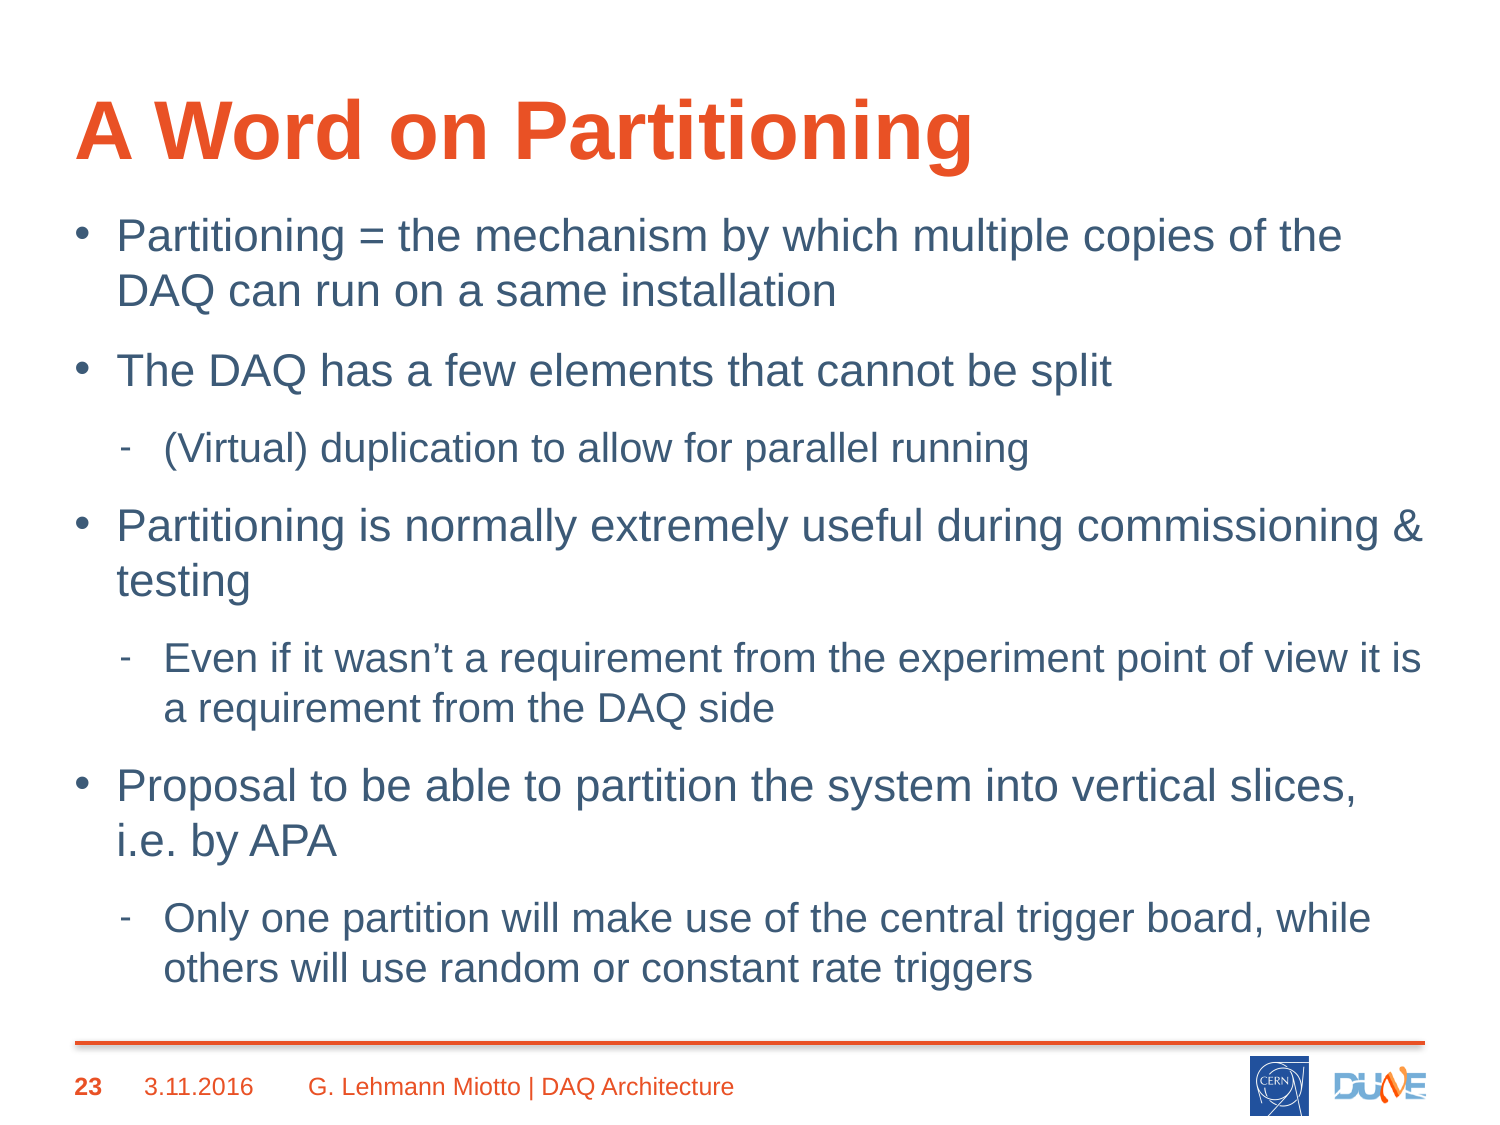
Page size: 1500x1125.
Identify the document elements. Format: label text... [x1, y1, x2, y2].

slide_number 23 [74, 1074, 145, 1101]
footer G. Lehmann Miotto | DAQ Architecture [308, 1074, 1022, 1101]
title A Word on Partitioning [74, 75, 1425, 183]
picture [1333, 1064, 1427, 1104]
list Partitioning = the mechanism by which multiple copies of the DAQ can run on a same installation The DAQ has a few elements that cannot be split (Virtual) duplication to allow for parallel running Partitioning is normally extremely useful during commissioning & testing Even if it wasn’t a requirement from the experiment point of view it is a requirement from the DAQ side Proposal to be able to partition the system into vertical slices, i.e. by APA Only one partition will make use of the central trigger board, while others will use random or constant rate triggers [74, 198, 1425, 1030]
picture [1250, 1056, 1309, 1116]
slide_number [145, 1074, 308, 1101]
